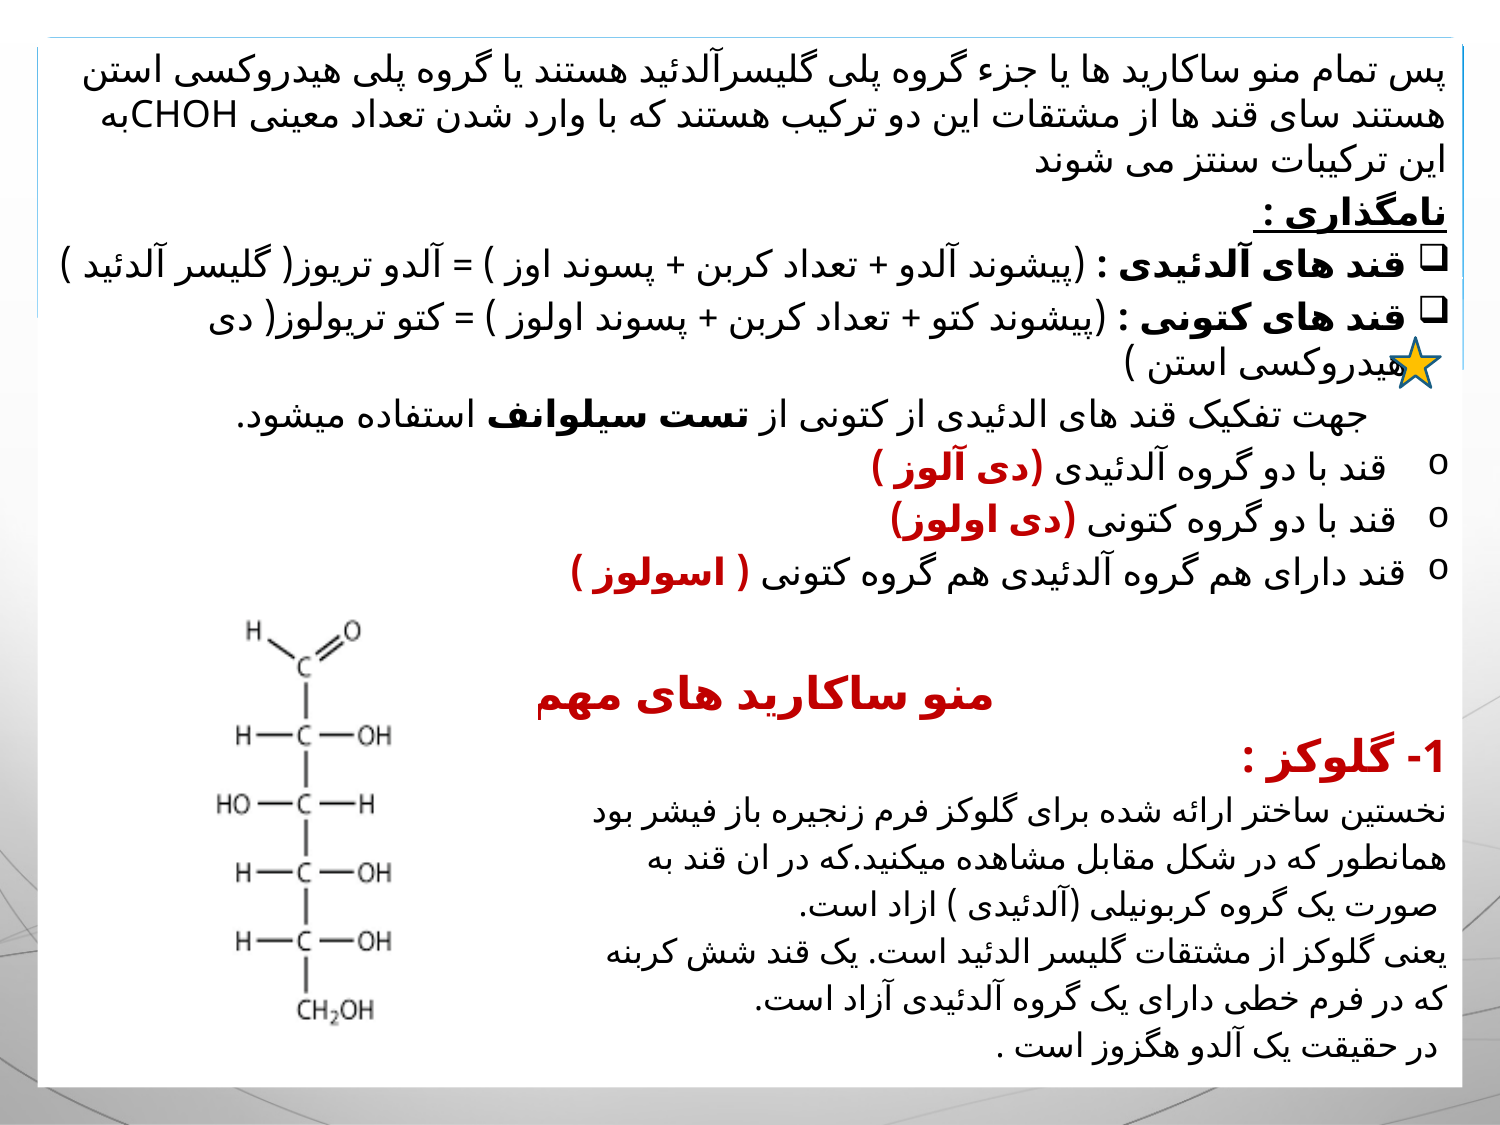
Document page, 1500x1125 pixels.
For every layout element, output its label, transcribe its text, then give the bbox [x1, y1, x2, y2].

list پس تمام منو ساکارید ها یا جزء گروه پلی گلیسرآلدئید هستند یا گروه پلی هیدروکسی استن هستند سای قند ها از مشتقات این دو ترکیب هستند که با وارد شدن تعداد معینی CHOHبه این ترکیبات سنتز می شوند نامگذاری : قند های آلدئیدی : (پیشوند آلدو + تعداد کربن + پسوند اوز ) = آلدو تریوز( گلیسر آلدئید ) قند های کتونی : (پیشوند کتو + تعداد کربن + پسوند اولوز ) = کتو تریولوز( دی هیدروکسی استن ) جهت تفکیک قند های الدئیدی از کتونی از تست سیلوانف استفاده میشود. قند با دو گروه آلدئیدی (دی آلوز ) قند با دو گروه کتونی (دی اولوز) قند دارای هم گروه آلدئیدی هم گروه کتونی ( اسولوز ) منو ساکارید های مهم : 1- گلوکز : نخستین ساختر ارائه شده برای گلوکز فرم زنجیره باز فیشر بود همانطور که در شکل مقابل مشاهده میکنید.که در ان قند به صورت یک گروه کربونیلی (آلدئیدی ) ازاد است. یعنی گلوکز از مشتقات گلیسر الدئید است. یک قند شش کربنه که در فرم خطی دارای یک گروه آلدئیدی آزاد است. در حقیقت یک آلدو هگزوز است . [37, 37, 1463, 1088]
text_box [1389, 336, 1442, 389]
picture [74, 599, 538, 1050]
